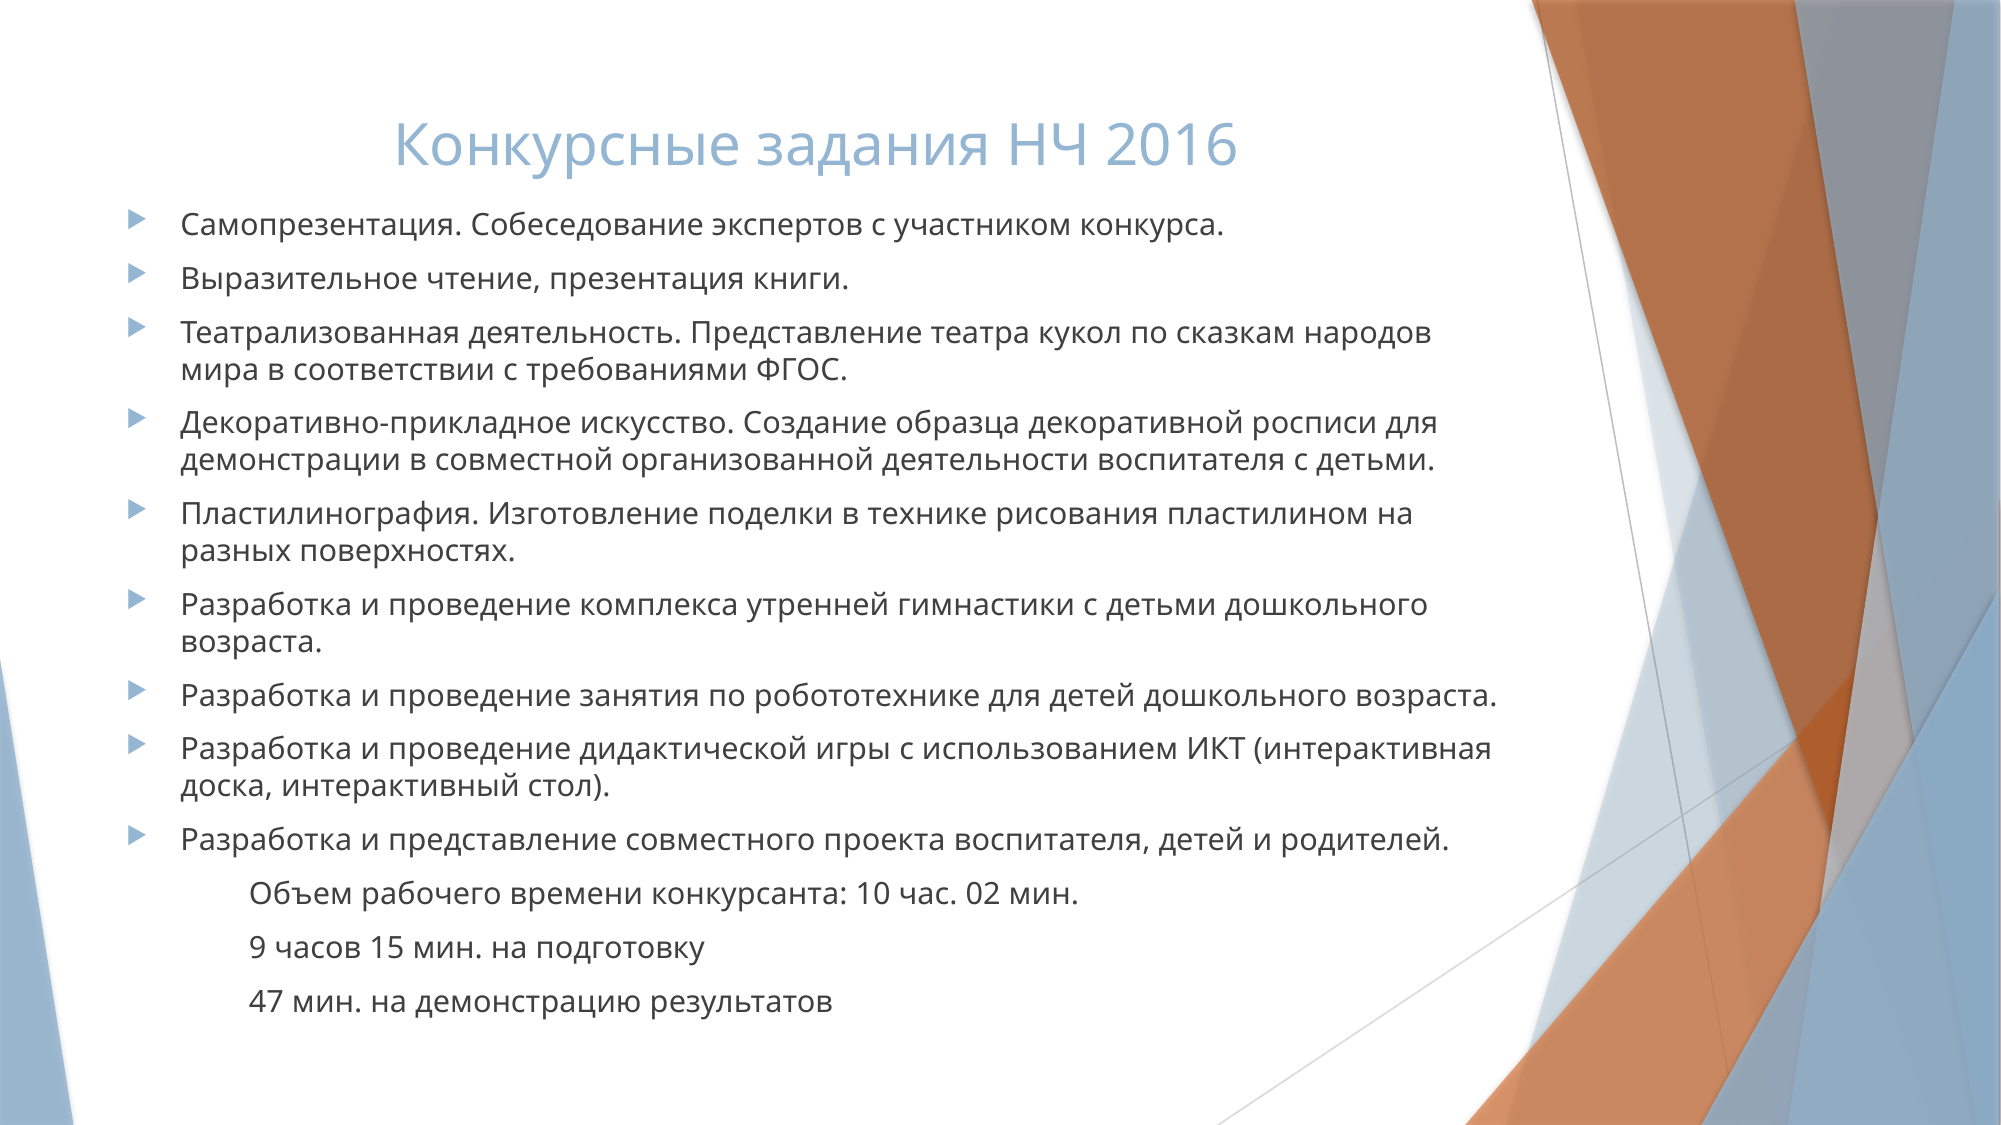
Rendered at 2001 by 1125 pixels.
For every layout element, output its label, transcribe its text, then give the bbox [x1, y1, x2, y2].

title Конкурсные задания НЧ 2016 [111, 99, 1522, 197]
list Самопрезентация. Собеседование экспертов с участником конкурса. Выразительное чтение, презентация книги. Театрализованная деятельность. Представление театра кукол по сказкам народов мира в соответствии с требованиями ФГОС. Декоративно-прикладное искусство. Создание образца декоративной росписи для демонстрации в совместной организованной деятельности воспитателя с детьми. Пластилинография. Изготовление поделки в технике рисования пластилином на разных поверхностях. Разработка и проведение комплекса утренней гимнастики с детьми дошкольного возраста. Разработка и проведение занятия по робототехнике для детей дошкольного возраста. Разработка и проведение дидактической игры с использованием ИКТ (интерактивная доска, интерактивный стол). Разработка и представление совместного проекта воспитателя, детей и родителей. Объем рабочего времени конкурсанта: 10 час. 02 мин. 9 часов 15 мин. на подготовку 47 мин. на демонстрацию результатов [111, 197, 1522, 1064]
